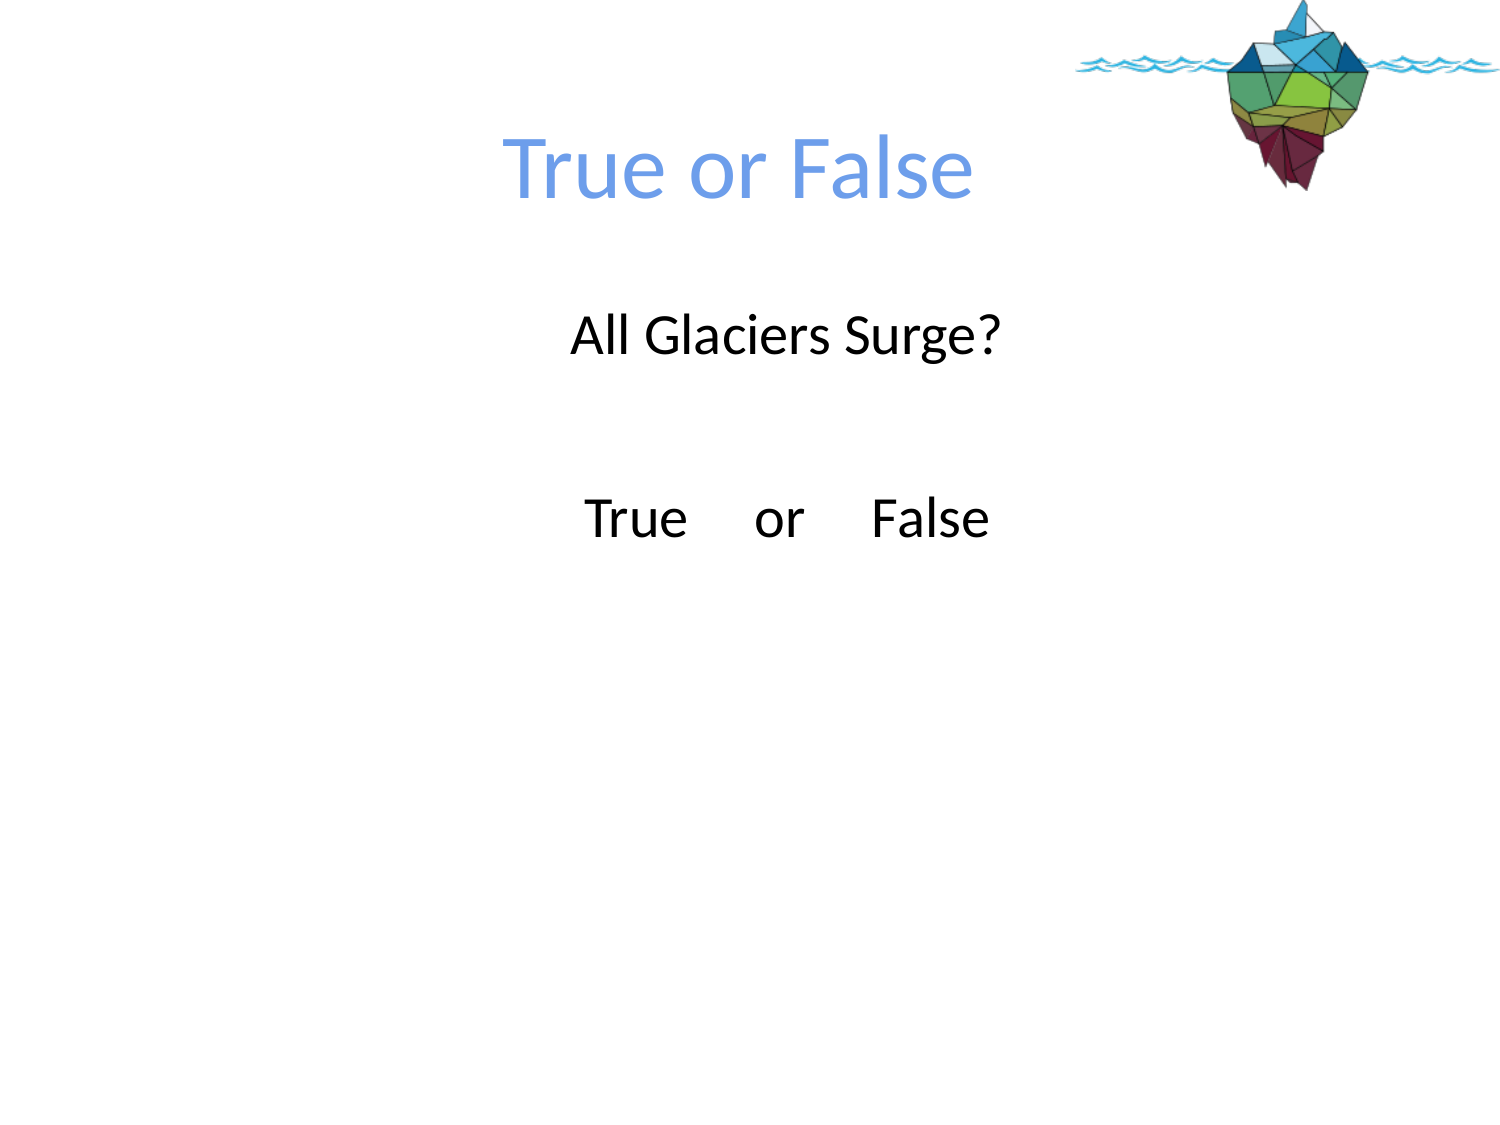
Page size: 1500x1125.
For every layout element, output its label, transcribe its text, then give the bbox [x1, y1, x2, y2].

text_box True or False [103, 479, 1397, 897]
picture [1075, 0, 1500, 191]
text_box All Glaciers Surge? [103, 297, 1397, 479]
text_box True or False [103, 60, 1397, 278]
